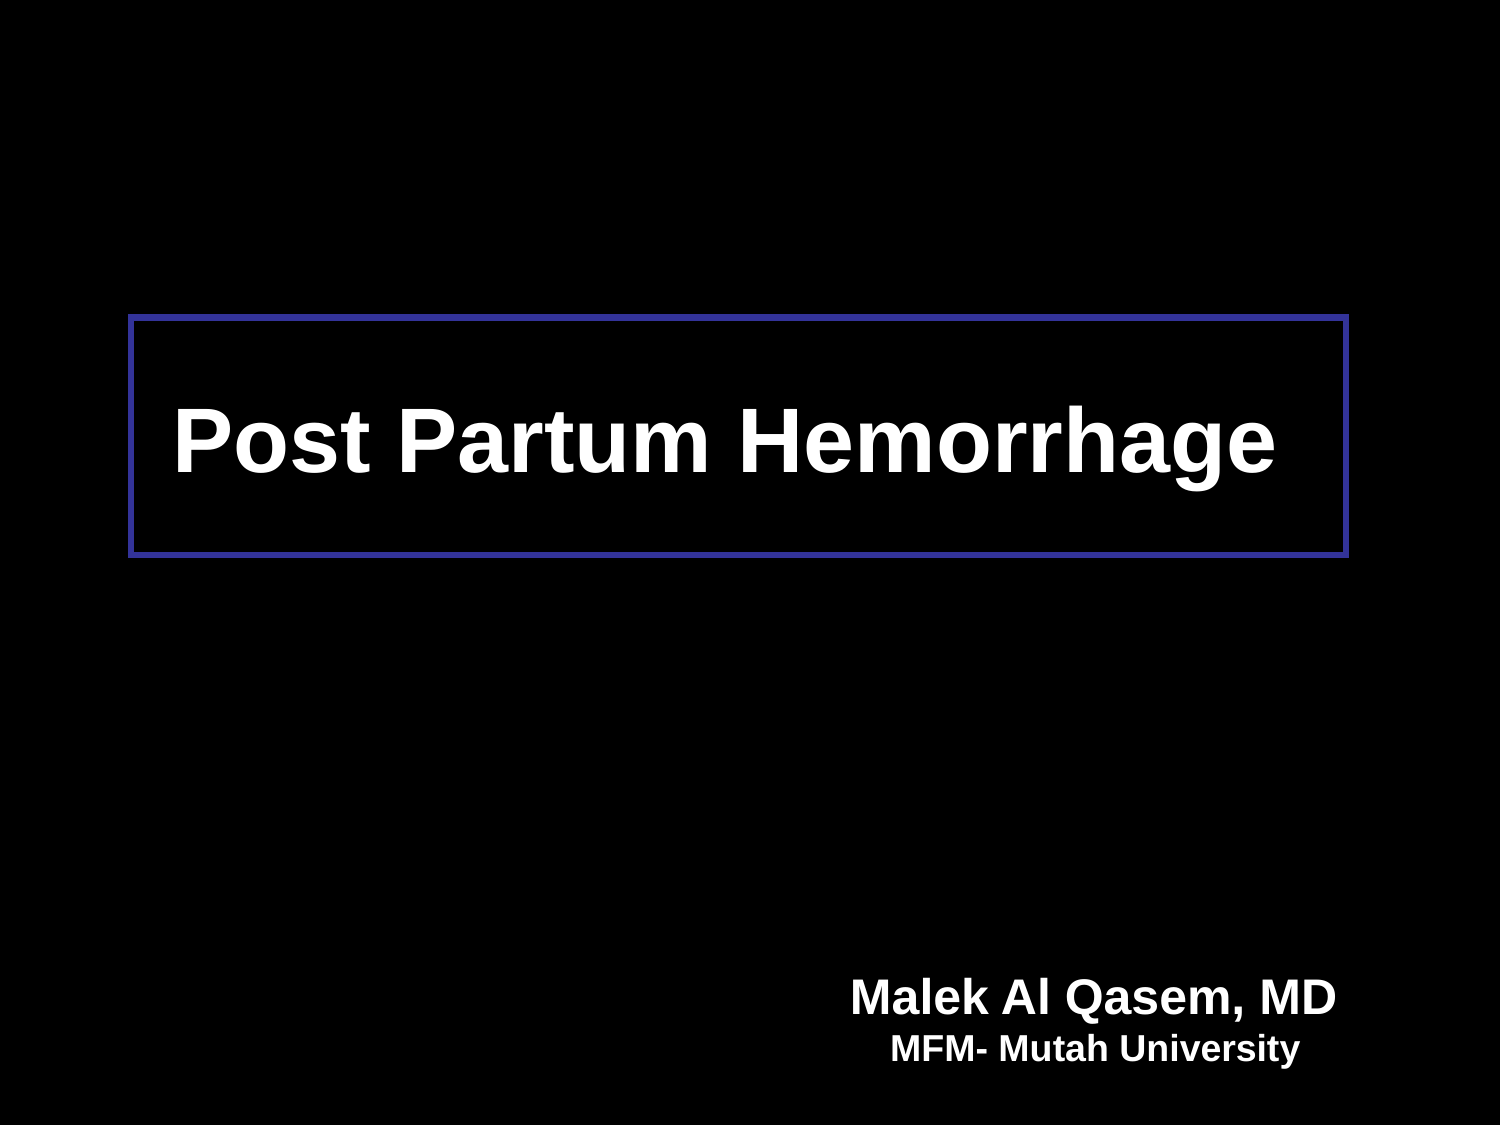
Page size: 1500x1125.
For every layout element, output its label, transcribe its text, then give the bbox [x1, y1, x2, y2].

text_box Malek Al Qasem, MD MFM- Mutah University [725, 956, 1476, 1077]
title Post Partum Hemorrhage [128, 314, 1349, 558]
